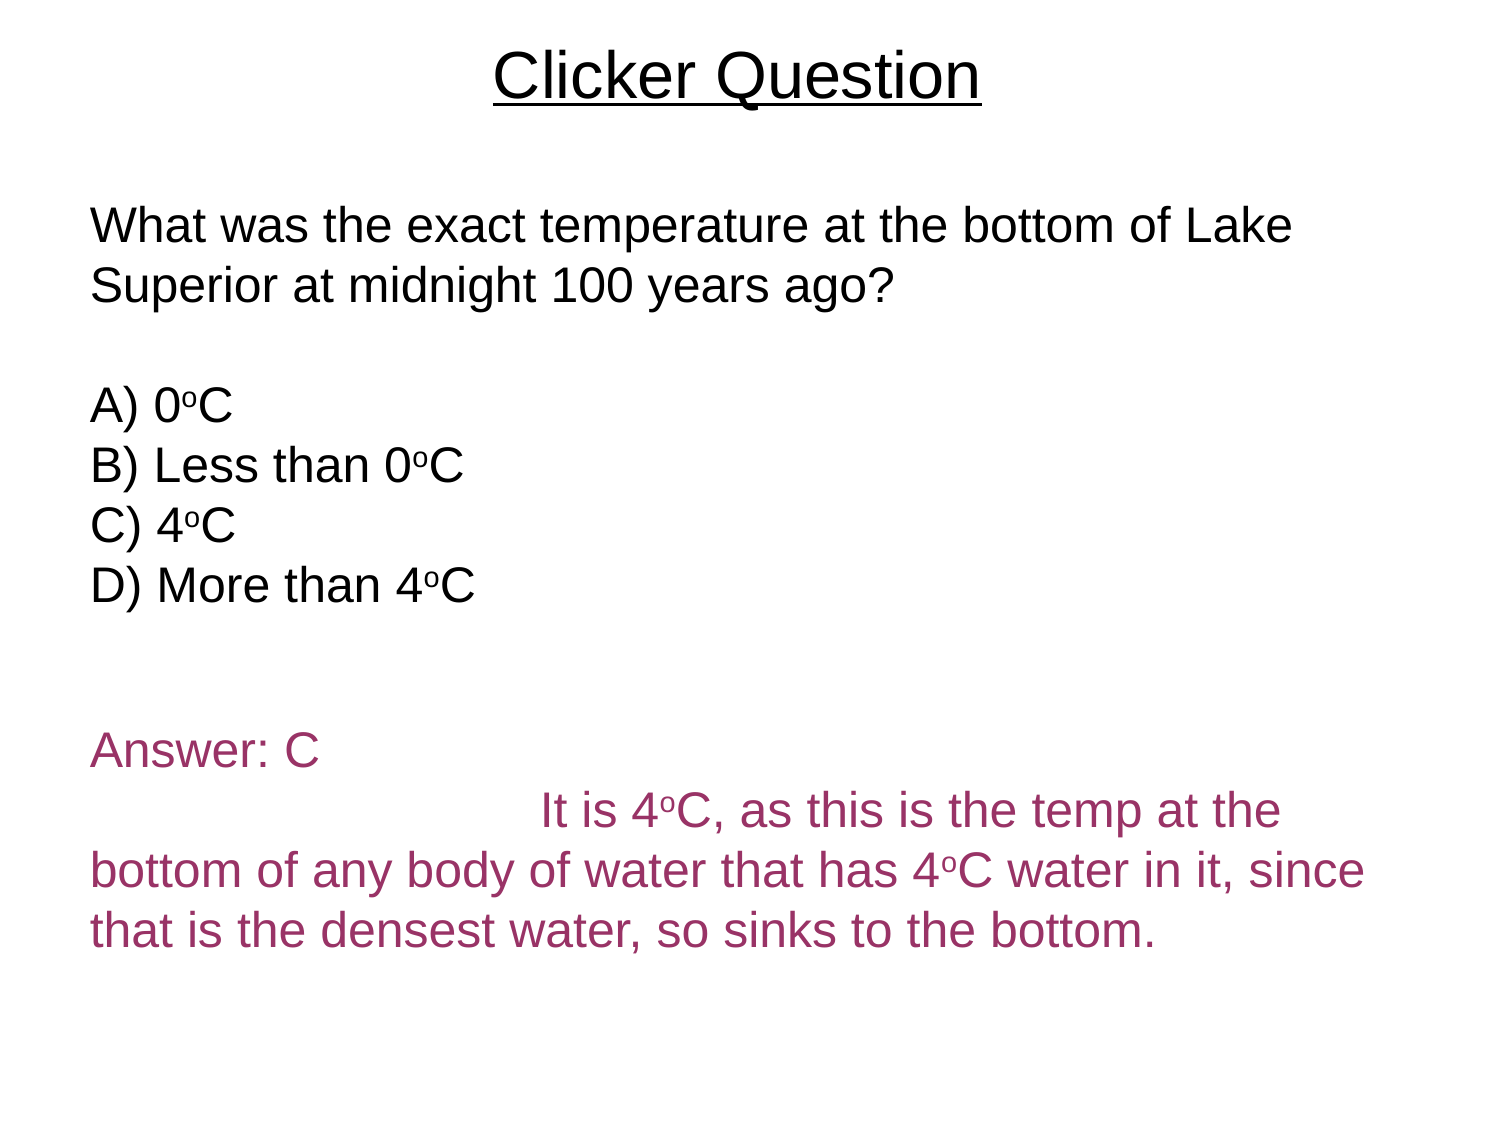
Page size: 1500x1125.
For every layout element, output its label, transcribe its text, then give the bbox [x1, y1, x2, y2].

text_box Clicker Question What was the exact temperature at the bottom of Lake Superior at midnight 100 years ago? A) 0oC B) Less than 0oC C) 4oC D) More than 4oC Answer: C It is 4oC, as this is the temp at the bottom of any body of water that has 4oC water in it, since that is the densest water, so sinks to the bottom. [75, 24, 1400, 965]
